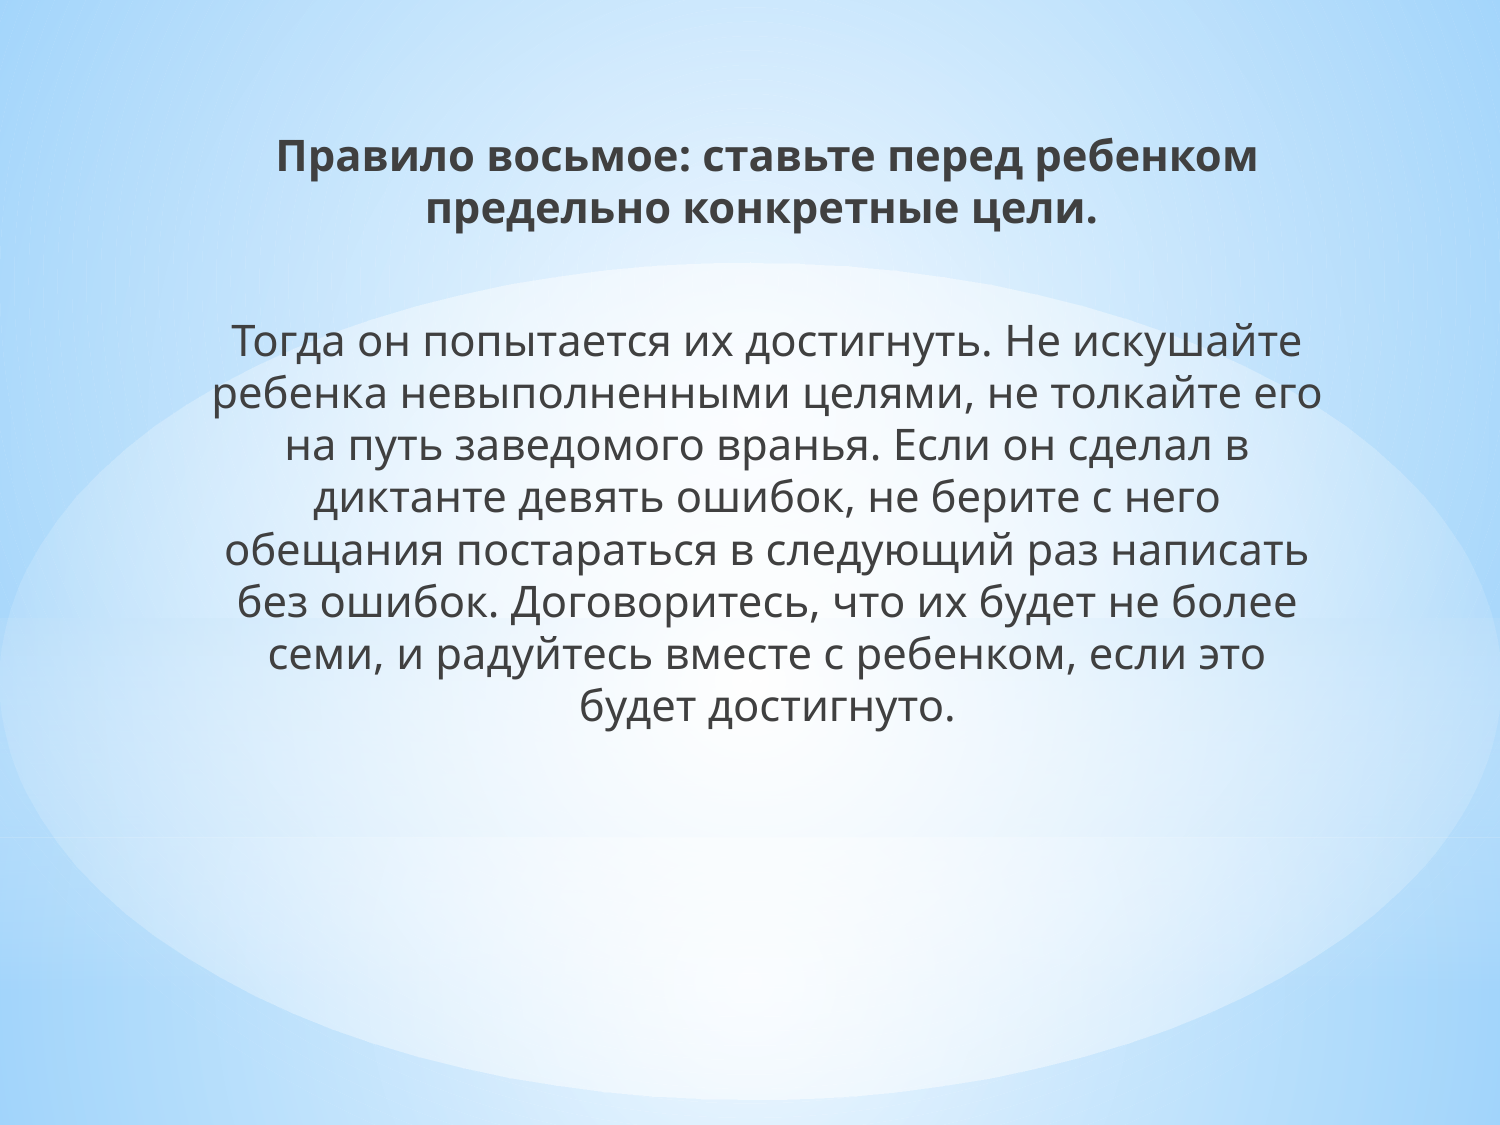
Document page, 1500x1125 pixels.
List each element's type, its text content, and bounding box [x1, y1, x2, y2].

list Правило восьмое: ставьте перед ребенком предельно конкретные цели. Тогда он попытается их достигнуть. Не искушайте ребенка невыполненными целями, не толкайте его на путь заведомого вранья. Если он сделал в диктанте девять ошибок, не берите с него обещания постараться в следующий раз написать без ошибок. Договоритесь, что их будет не более семи, и радуйтесь вместе с ребенком, если это будет достигнуто. [187, 120, 1341, 740]
